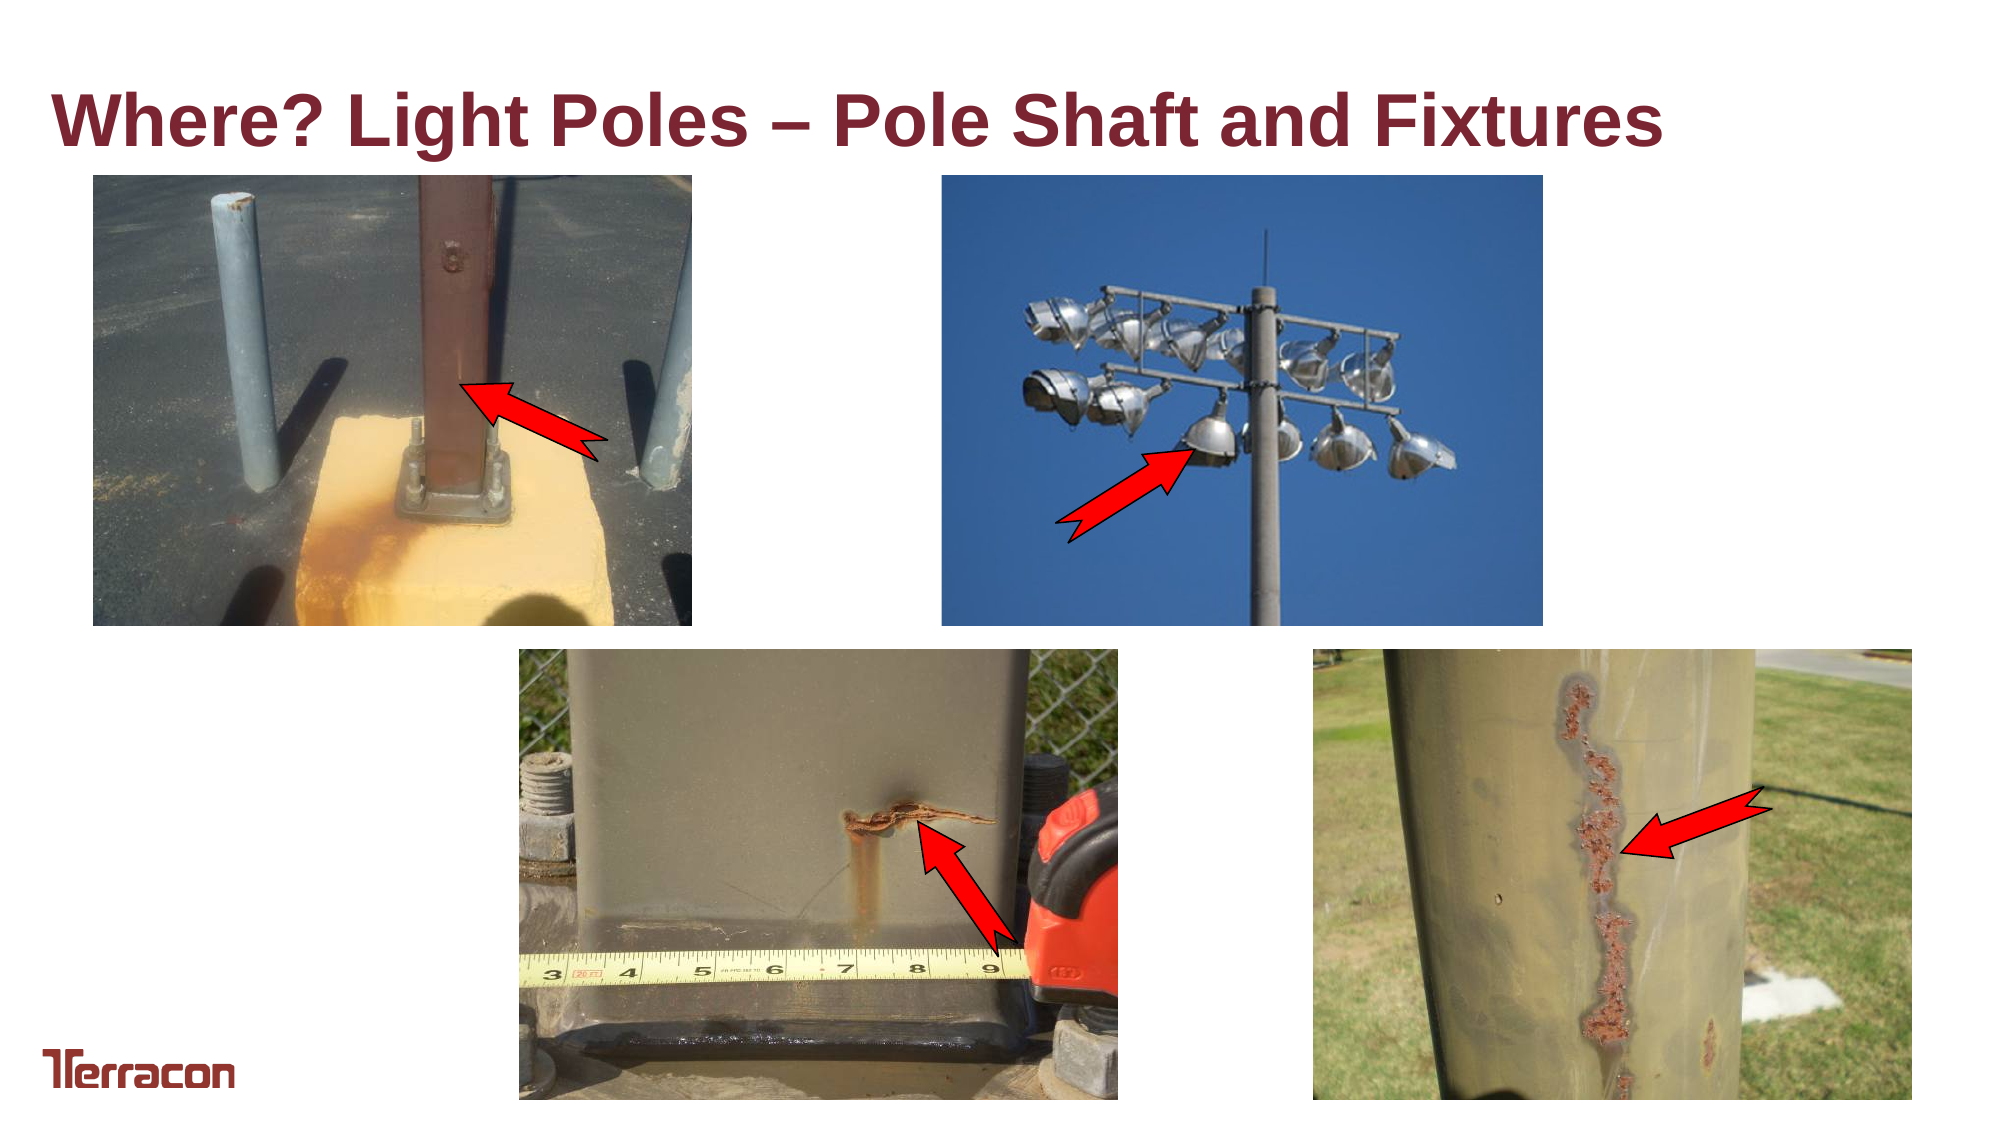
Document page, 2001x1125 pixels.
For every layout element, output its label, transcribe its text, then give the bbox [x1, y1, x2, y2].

title Where? Light Poles – Pole Shaft and Fixtures [35, 34, 1761, 211]
picture [941, 175, 1543, 626]
picture [93, 175, 692, 626]
picture [519, 649, 1118, 1100]
picture [1313, 649, 1913, 1100]
